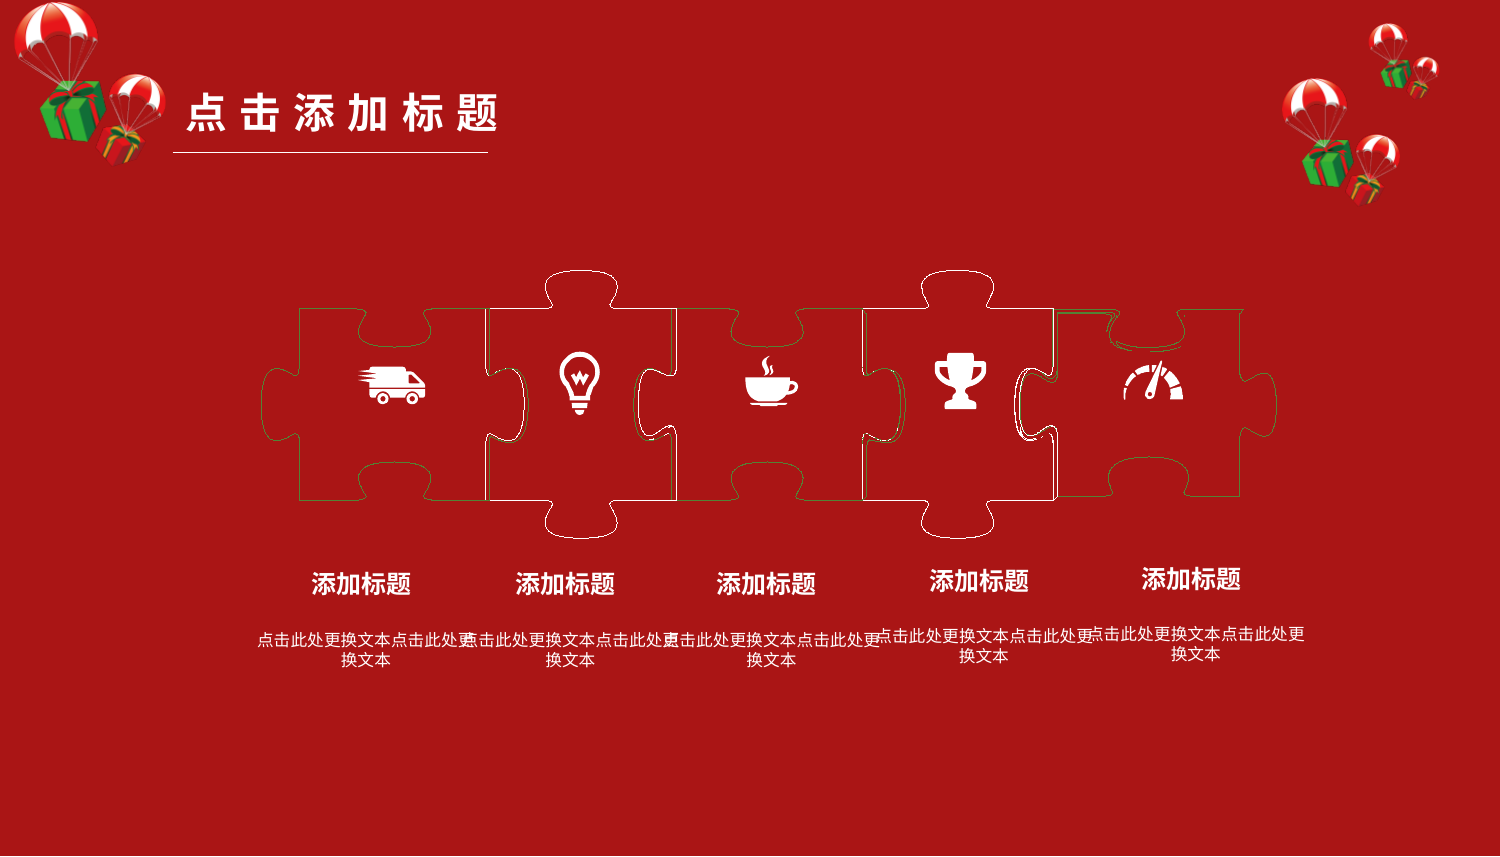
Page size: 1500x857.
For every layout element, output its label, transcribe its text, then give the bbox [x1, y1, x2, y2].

text_box 点击此处更换文本点击此处更换文本 [1071, 616, 1321, 672]
text_box 点击此处更换文本点击此处更换文本 [241, 621, 445, 677]
picture [1271, 22, 1446, 217]
text_box 添加标题 [1126, 556, 1264, 601]
picture [0, 0, 180, 180]
text_box 点击此处更换文本点击此处更换文本 [859, 618, 1109, 674]
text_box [261, 270, 1282, 539]
text_box 点击添加标题 [180, 79, 514, 145]
text_box 添加标题 [501, 561, 639, 606]
text_box 添加标题 [914, 557, 1053, 603]
text_box 点击此处更换文本点击此处更换文本 [445, 621, 647, 677]
text_box 添加标题 [702, 561, 840, 606]
text_box 点击此处更换文本点击此处更换文本 [647, 621, 896, 677]
text_box 添加标题 [296, 561, 434, 606]
